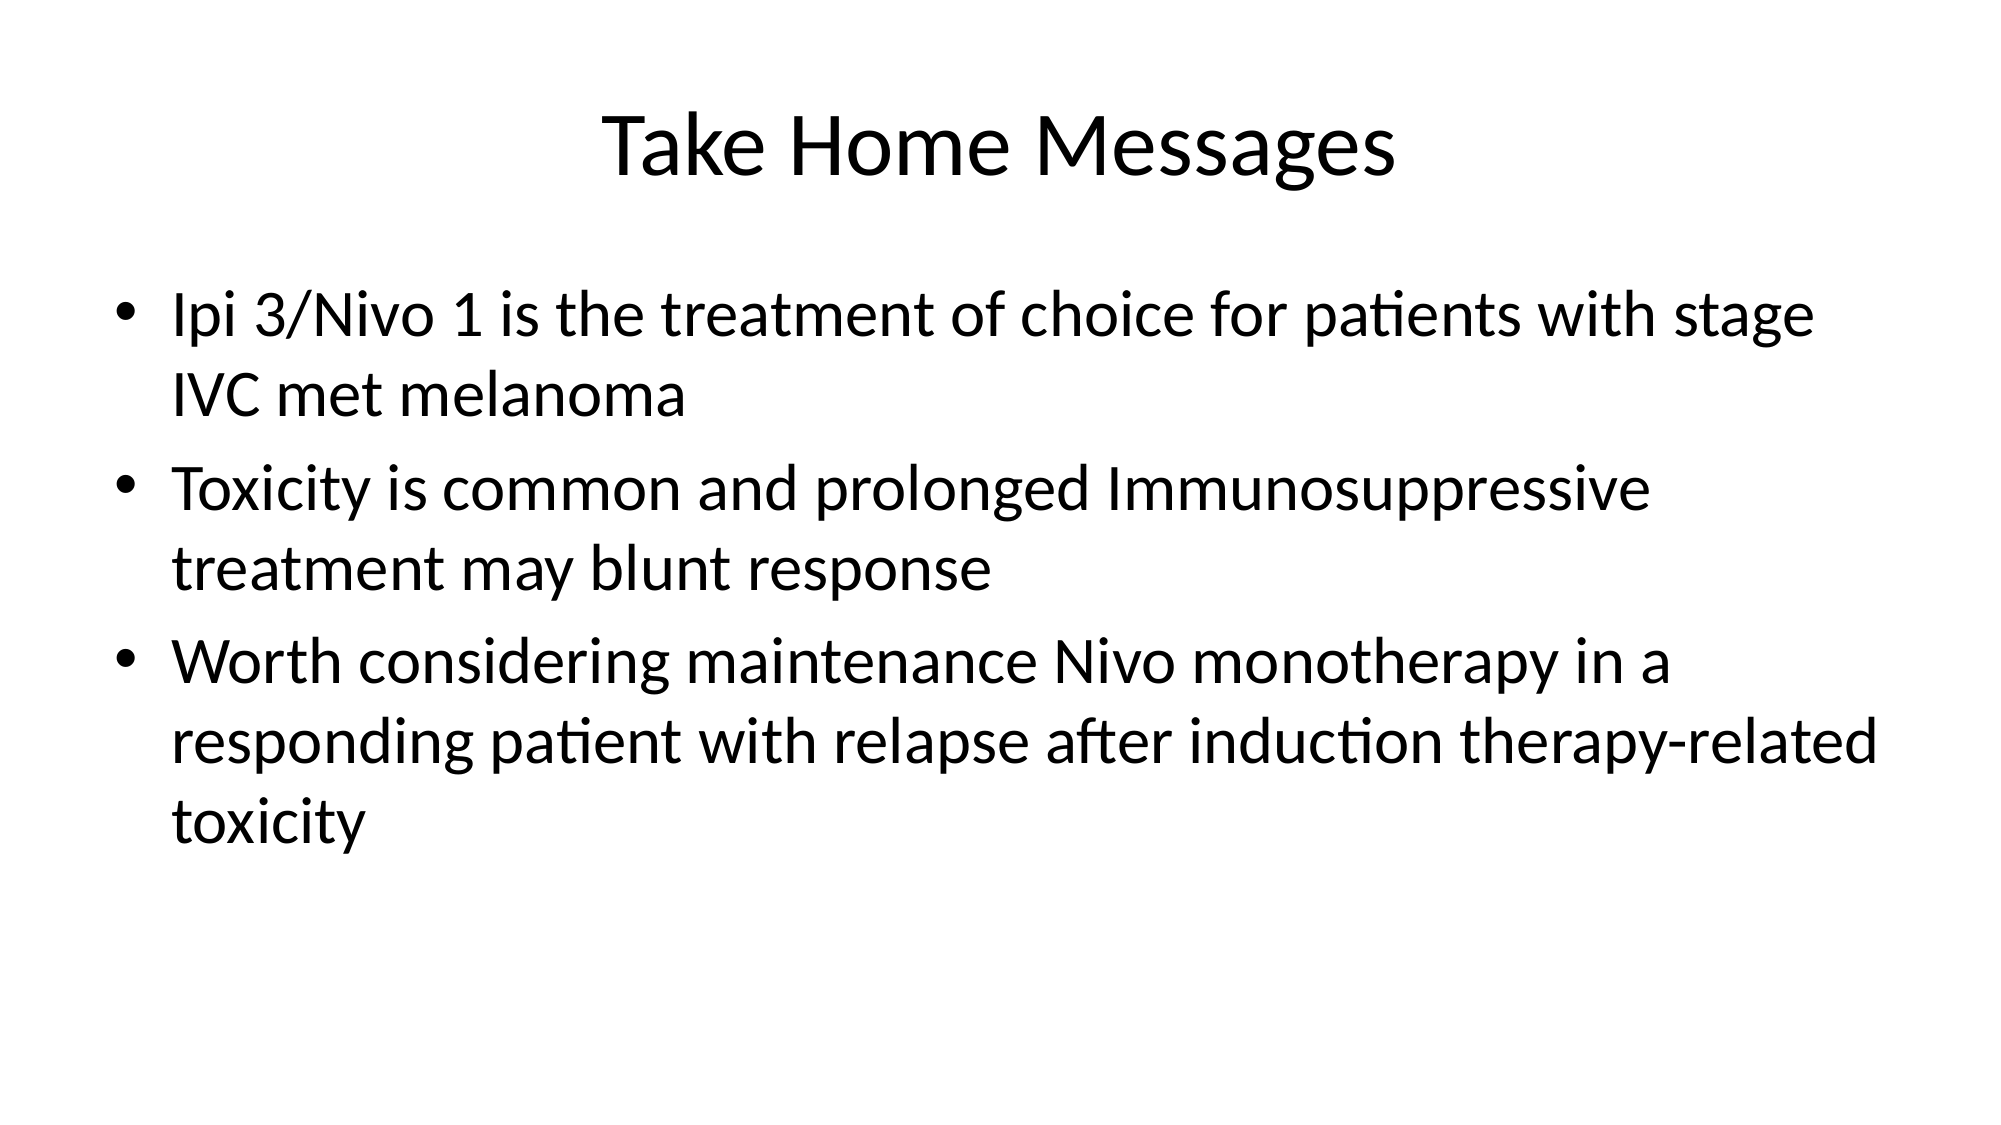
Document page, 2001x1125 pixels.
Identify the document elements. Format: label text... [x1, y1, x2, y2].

title Take Home Messages [99, 45, 1900, 233]
list Ipi 3/Nivo 1 is the treatment of choice for patients with stage IVC met melanoma Toxicity is common and prolonged Immunosuppressive treatment may blunt response Worth considering maintenance Nivo monotherapy in a responding patient with relapse after induction therapy-related toxicity [99, 262, 1900, 1005]
